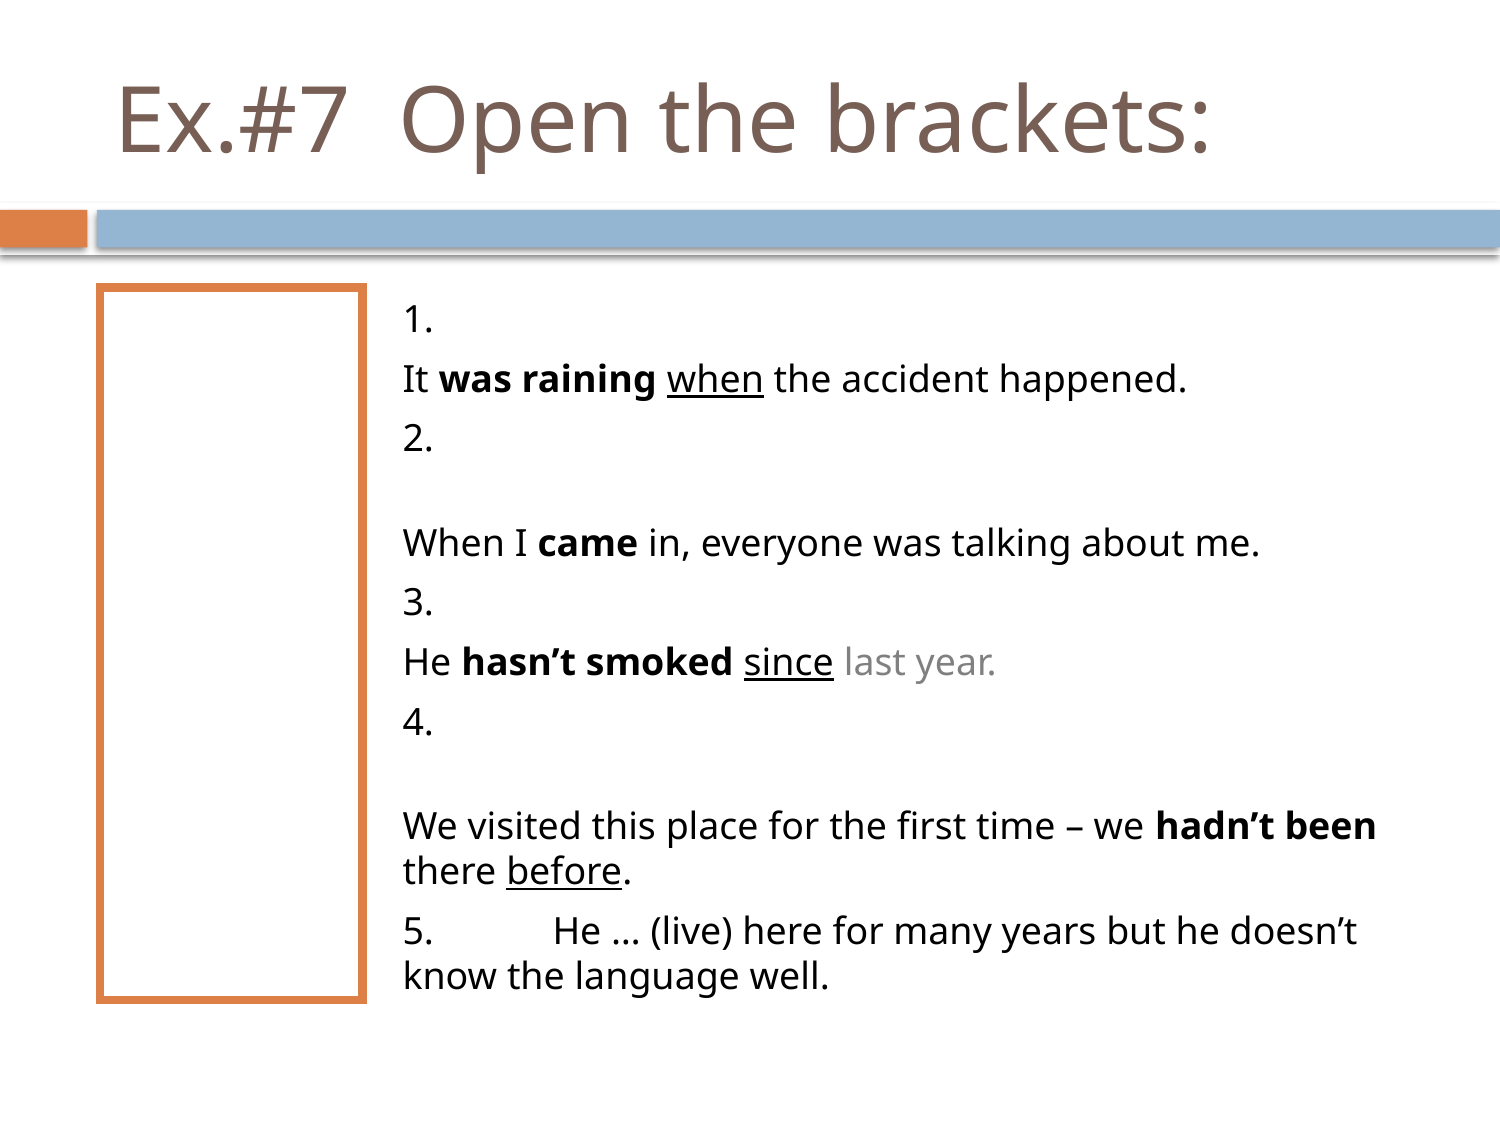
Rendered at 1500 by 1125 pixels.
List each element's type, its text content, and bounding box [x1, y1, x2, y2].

list 1. в процессе 2. мгновенно 3. since 4. предпрошедшее [96, 283, 367, 1004]
list 1. It … (rain) when the accident happened. It was raining when the accident happened. 2. When I … (come) in, everyone was talking about me. When I came in, everyone was talking about me. 3. He … (smoke/not) since last year. He hasn’t smoked since last year. 4. We visited this place for the first time – we … (be/not) there before. We visited this place for the first time – we hadn’t been there before. 5. He … (live) here for many years but he doesn’t know the language well. He has been living here for many years but he doesn’t know the language well. [387, 287, 1438, 1083]
title Ex.#7 Open the brackets: [99, 44, 1425, 188]
